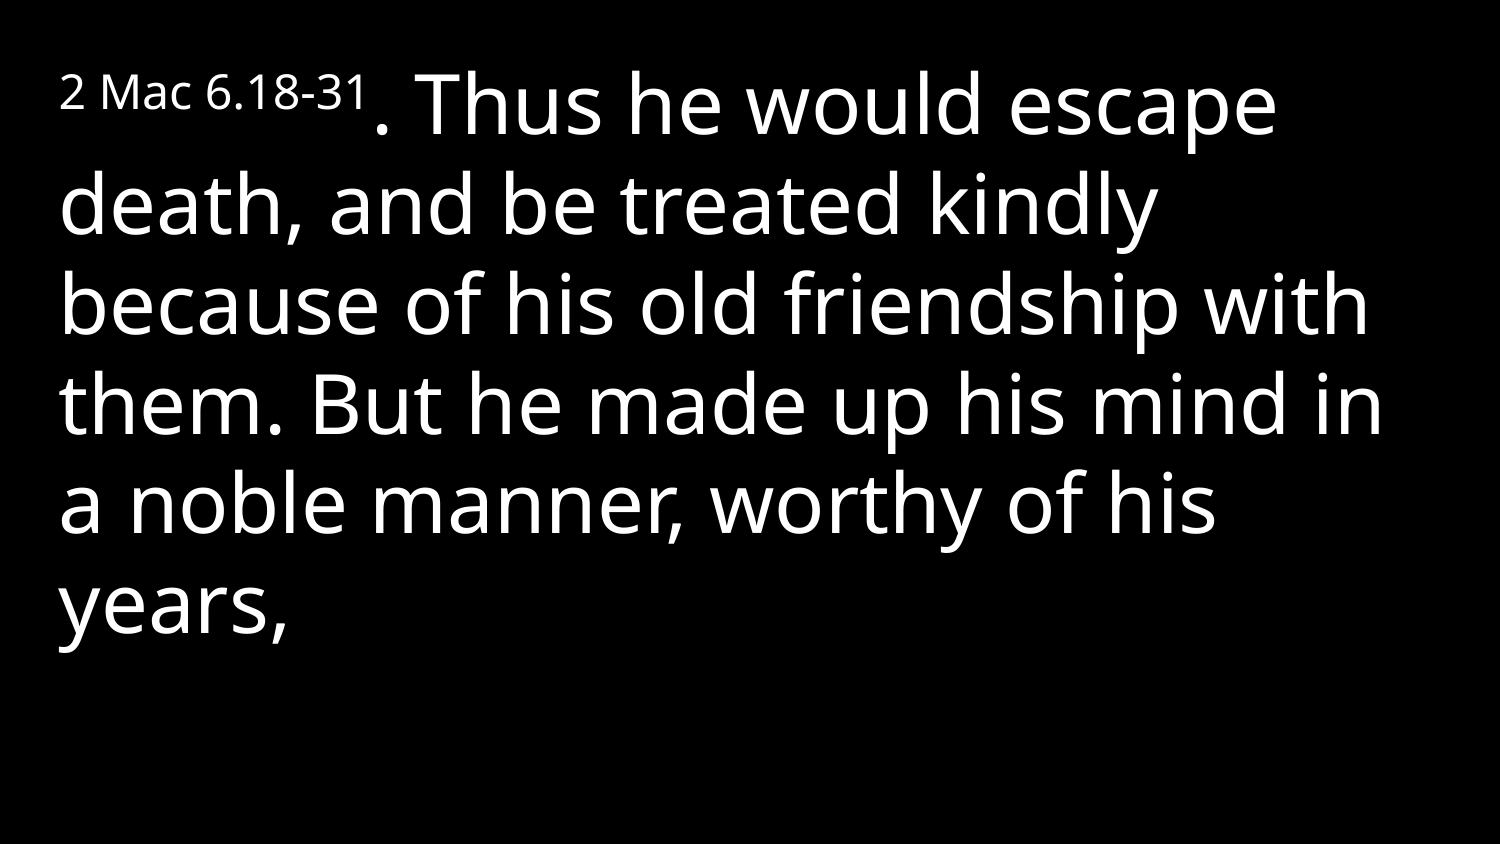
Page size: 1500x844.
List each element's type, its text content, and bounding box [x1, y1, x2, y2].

list 2 Mac 6.18-31. Thus he would escape death, and be treated kindly because of his old friendship with them. But he made up his mind in a noble manner, worthy of his years, [50, 46, 1425, 810]
